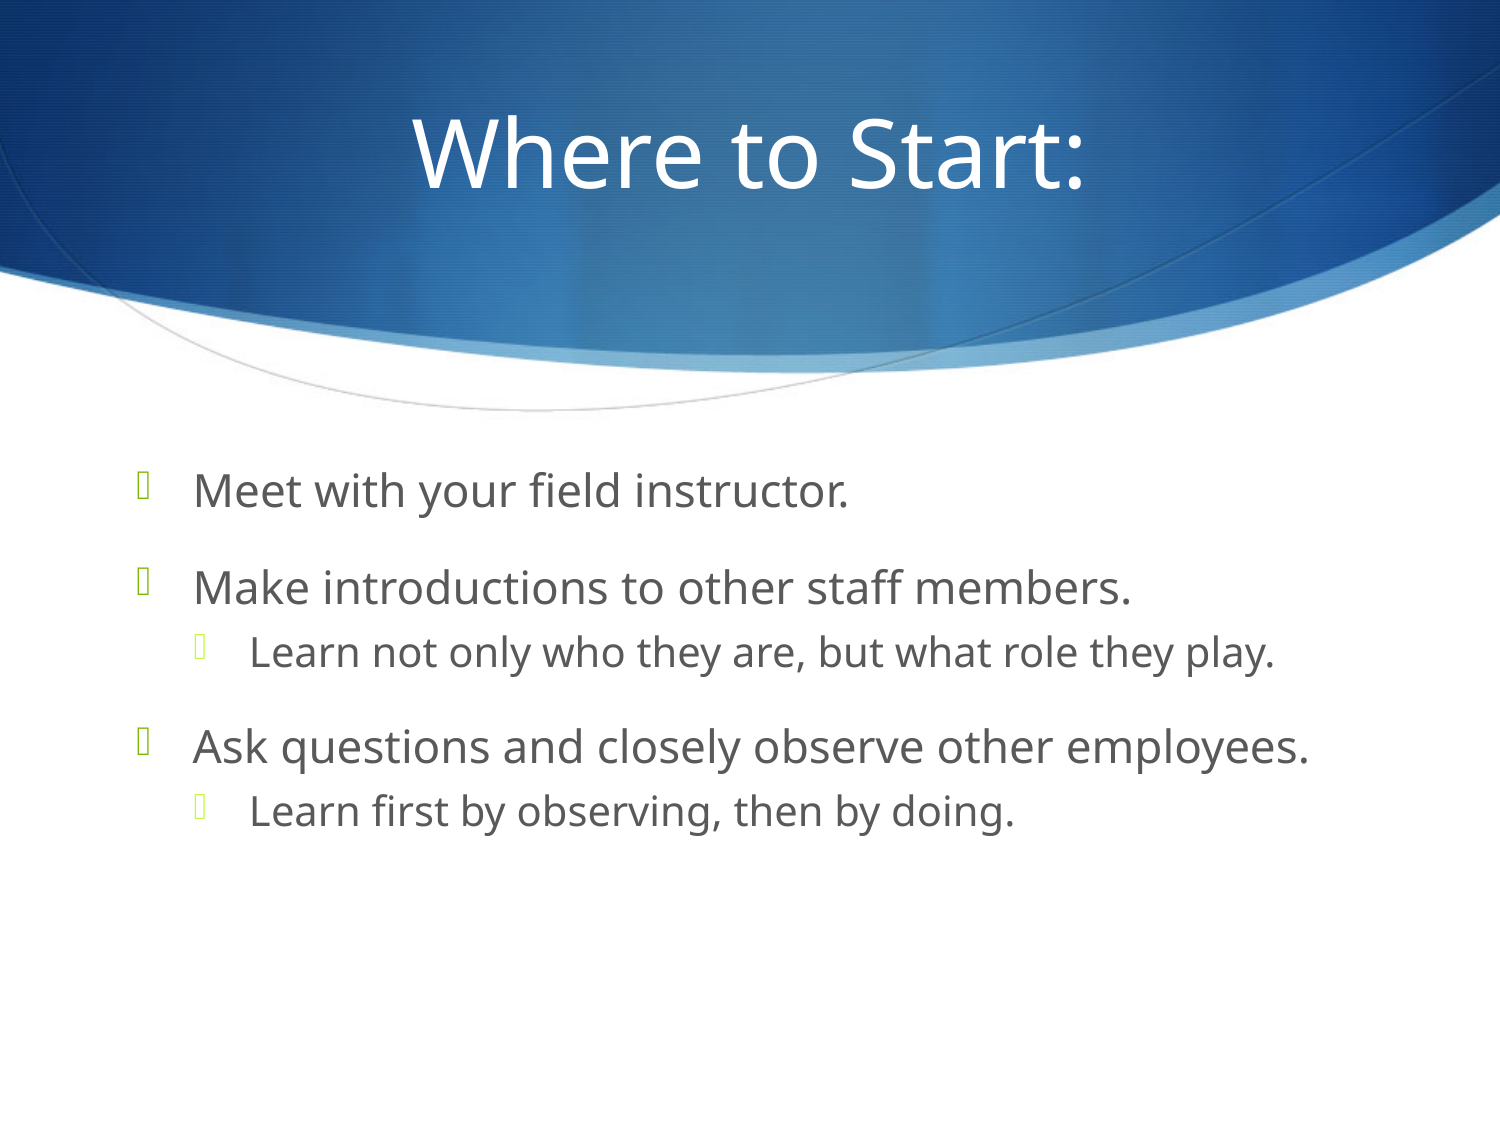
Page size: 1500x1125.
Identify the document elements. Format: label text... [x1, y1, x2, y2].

picture [0, 0, 1500, 1125]
title Where to Start: [75, 56, 1425, 245]
list Meet with your field instructor. Make introductions to other staff members. Learn not only who they are, but what role they play. Ask questions and closely observe other employees. Learn first by observing, then by doing. [121, 454, 1379, 1031]
